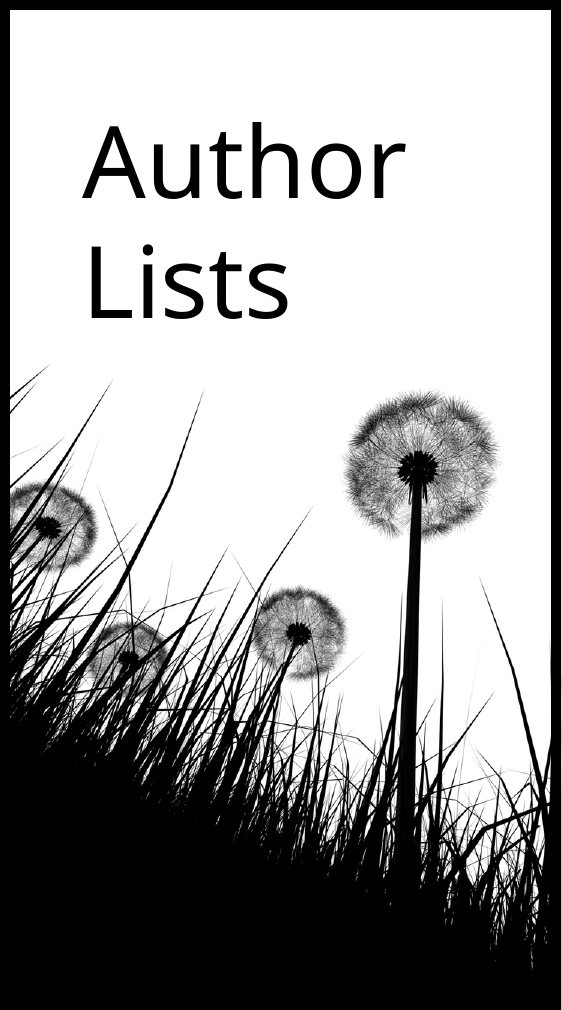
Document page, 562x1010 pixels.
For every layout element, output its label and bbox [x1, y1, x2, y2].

picture [0, 111, 562, 1010]
text_box [0, 0, 562, 111]
